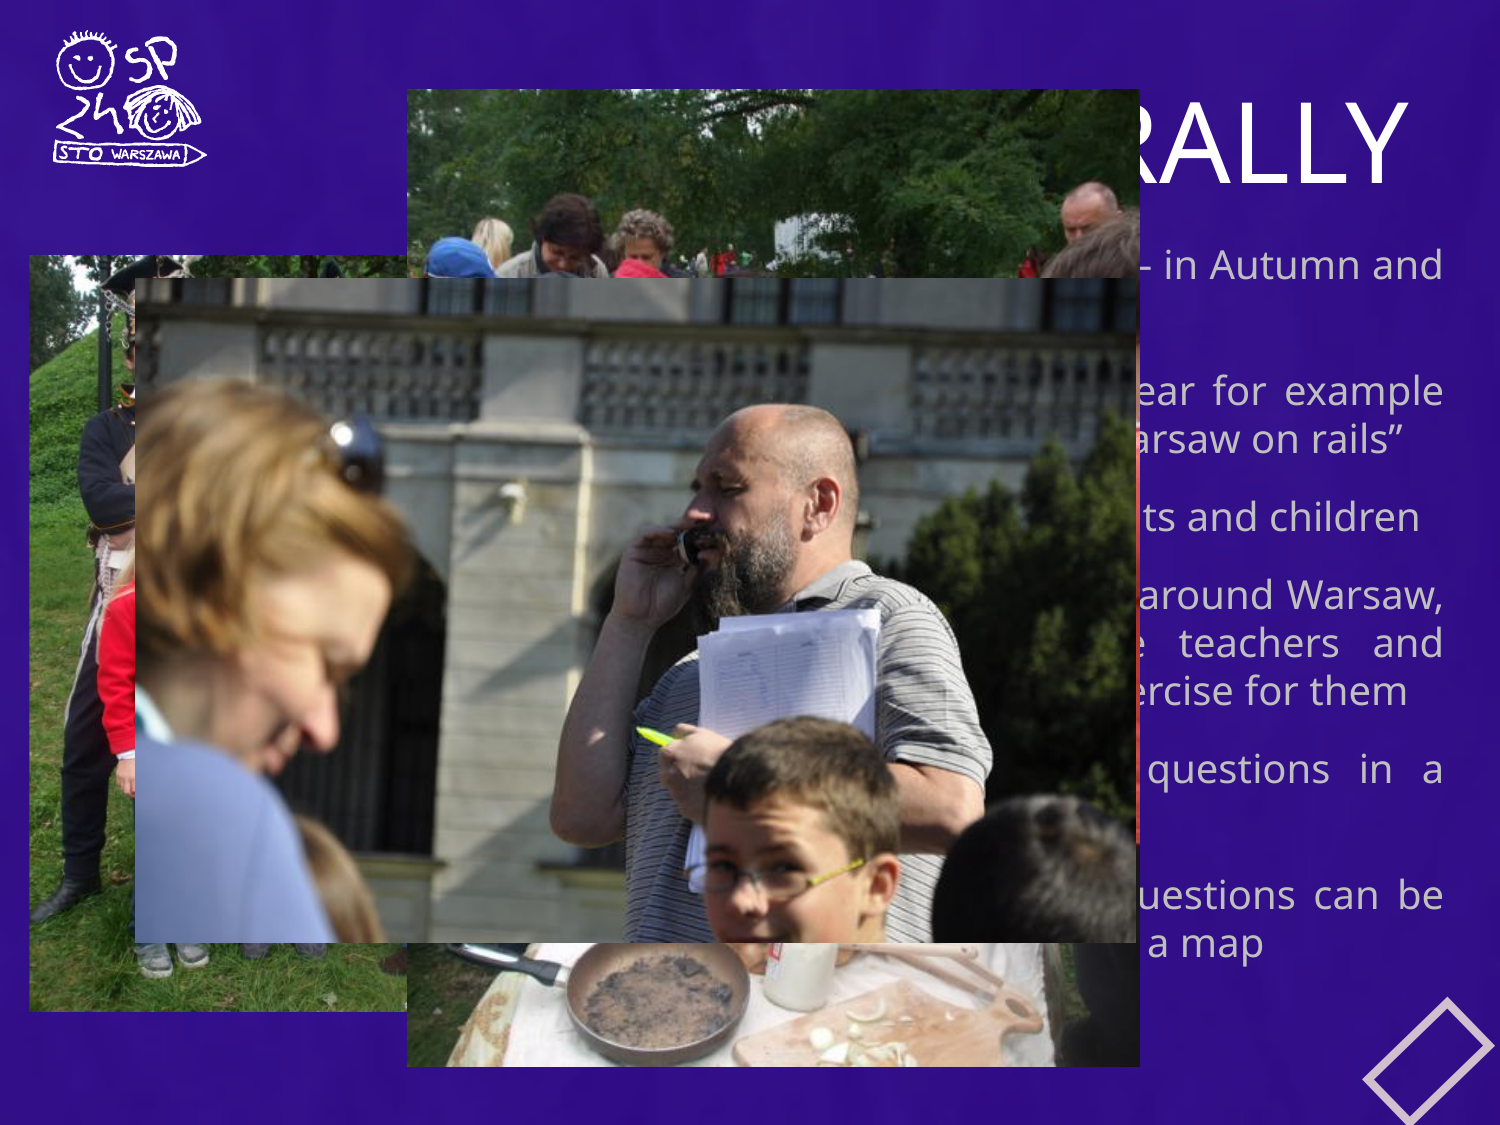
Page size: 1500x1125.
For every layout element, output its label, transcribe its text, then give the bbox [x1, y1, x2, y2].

list It takes place twice a year – in Autumn and in Spring The topic changes each year for example „Palaces of Warsaw” or „Warsaw on rails” Each team consist of parents and children Its participants must walk around Warsaw, visit some places where teachers and students prepare some exercise for them They also must answer questions in a written form All the answes to these questions can be found in places marked on a map [1145, 231, 1461, 1040]
picture [29, 89, 1140, 1067]
title Family rally [206, 45, 1425, 233]
picture [52, 30, 207, 168]
